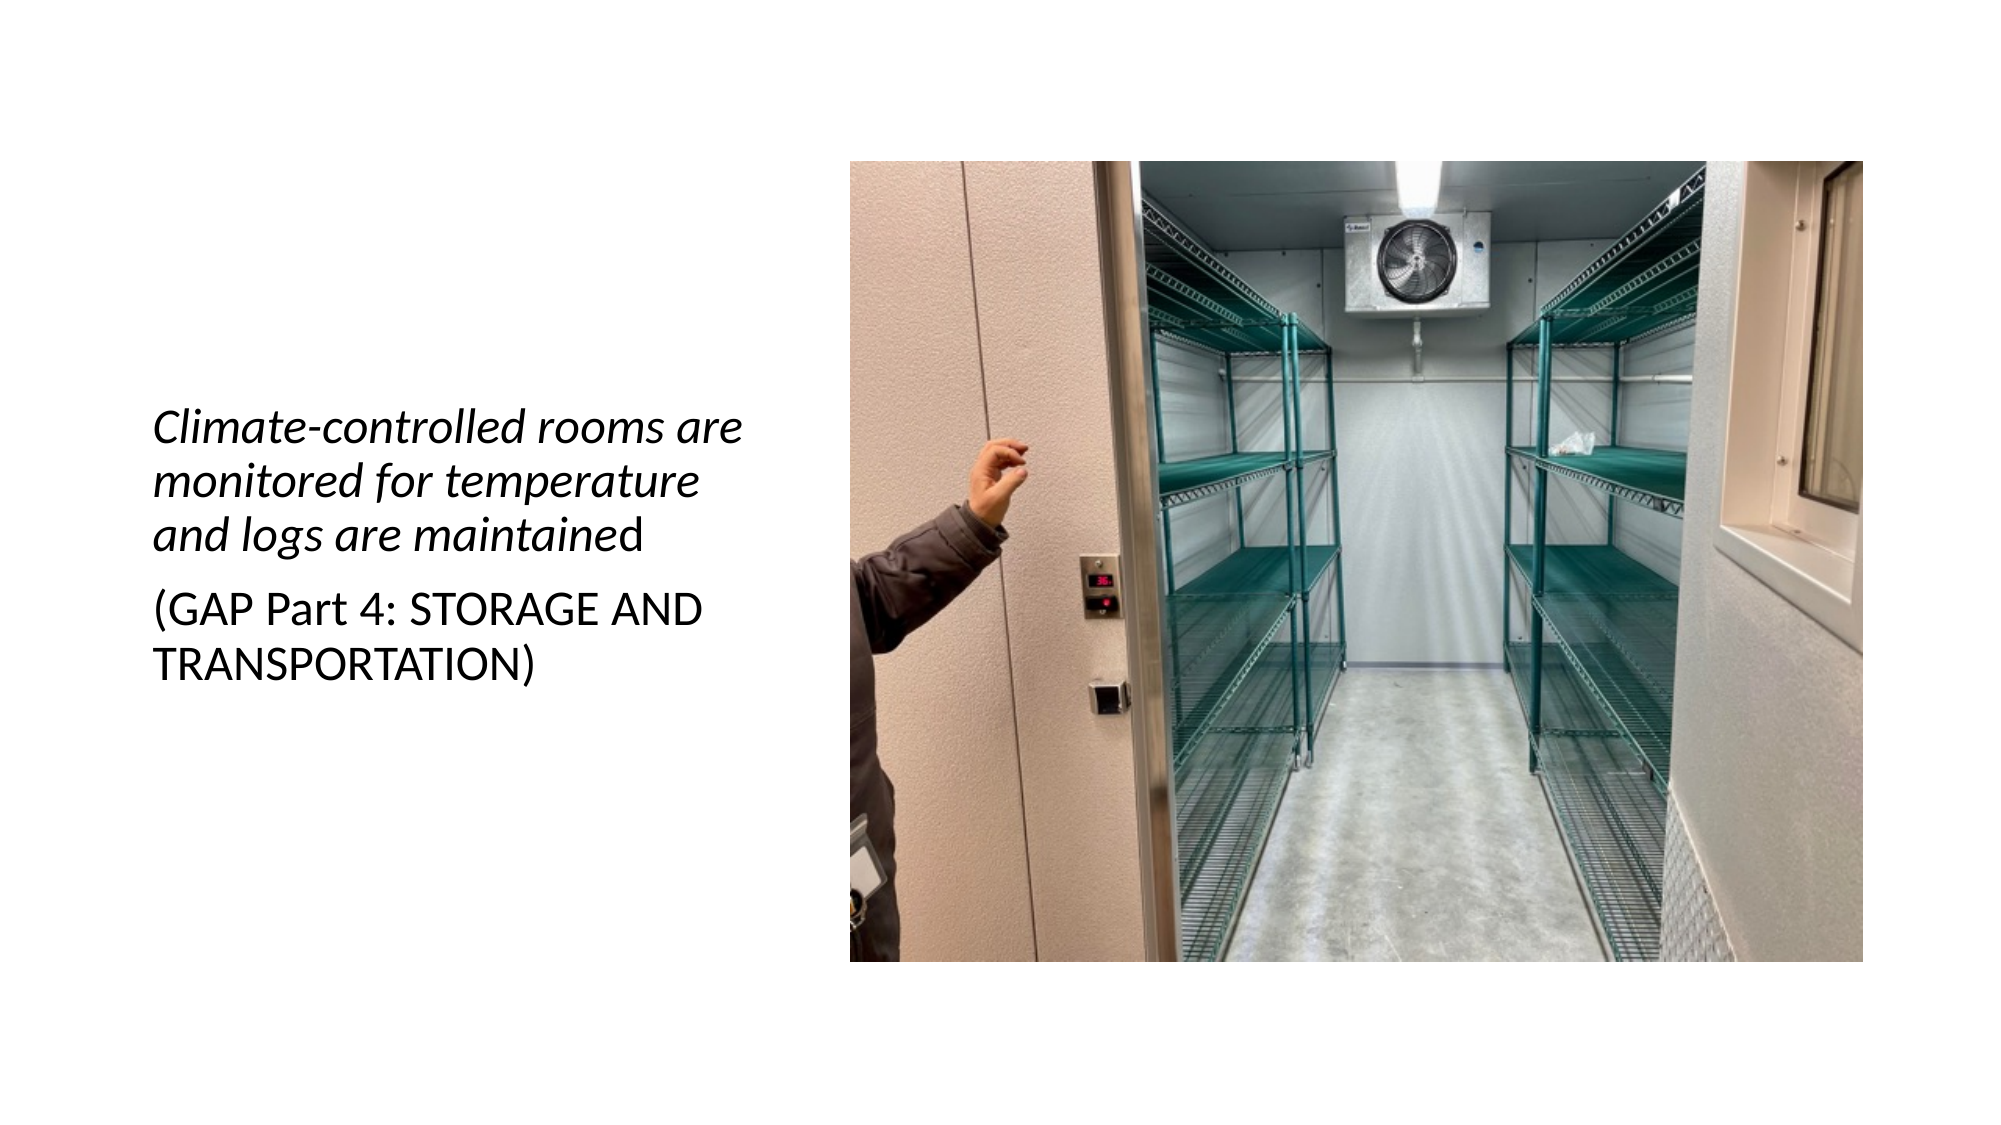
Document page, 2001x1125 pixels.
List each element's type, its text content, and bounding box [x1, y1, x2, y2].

list Climate-controlled rooms are monitored for temperature and logs are maintained (GAP Part 4: STORAGE AND TRANSPORTATION) [137, 161, 783, 963]
picture [850, 161, 1863, 962]
